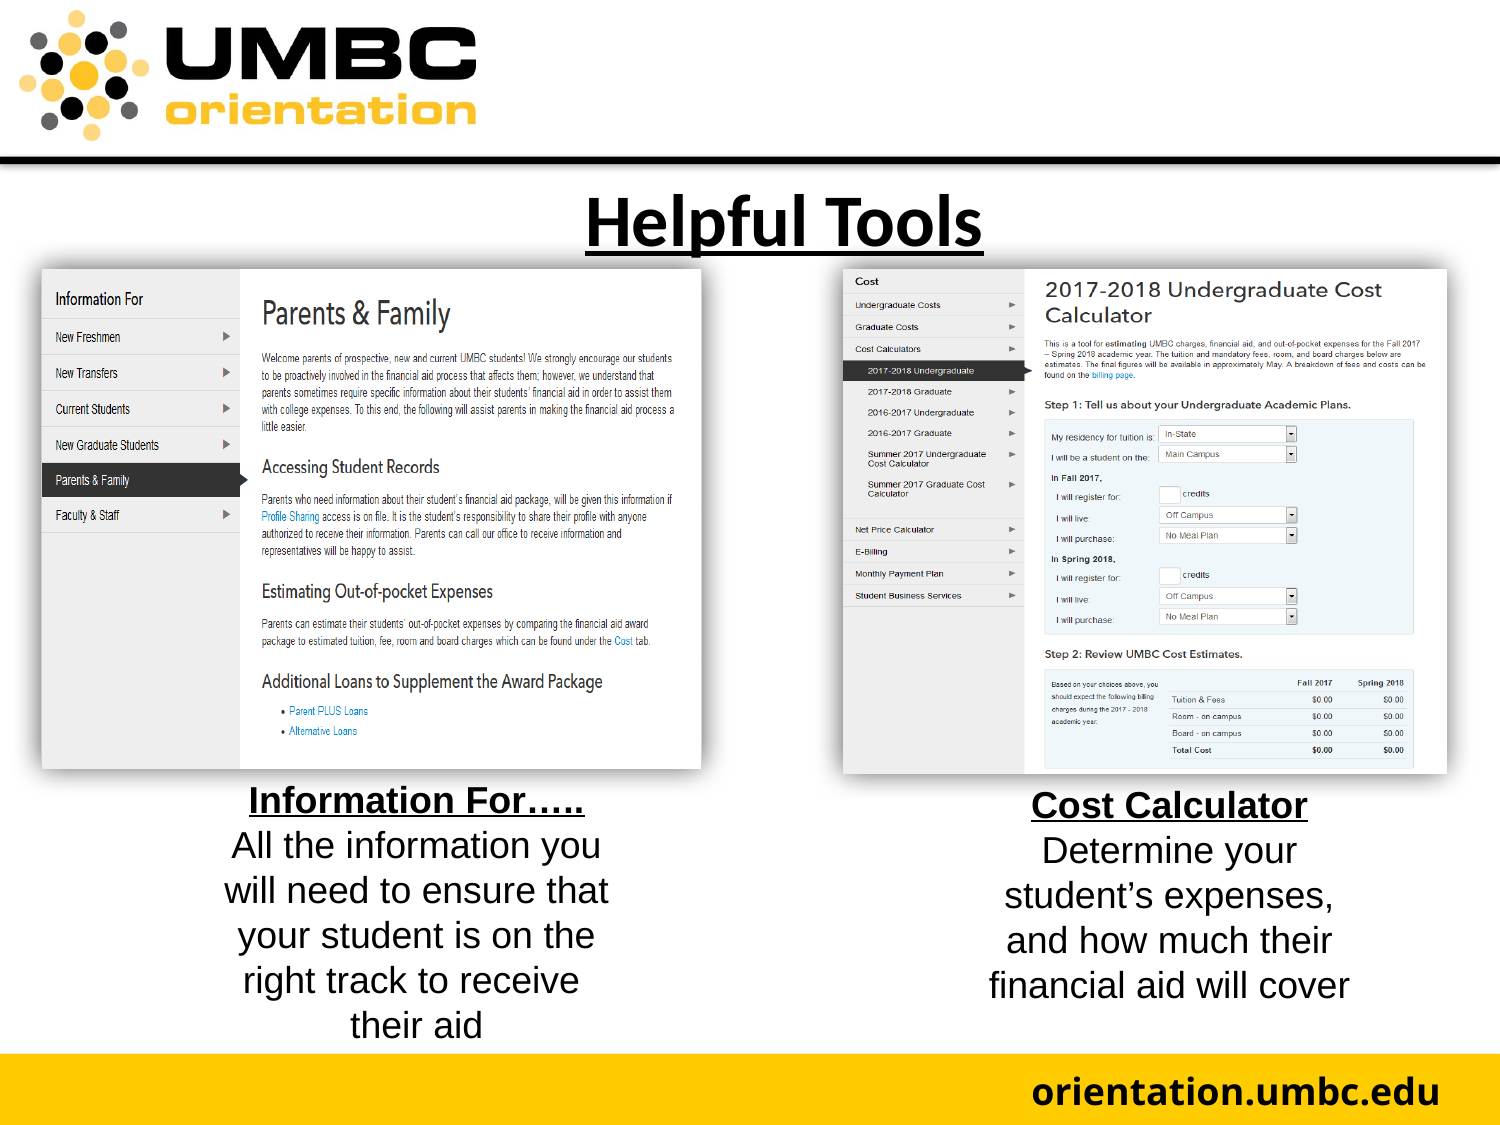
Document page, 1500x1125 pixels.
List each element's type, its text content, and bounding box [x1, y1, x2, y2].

text_box orientation.umbc.edu [1016, 1060, 1478, 1121]
text_box Cost Calculator Determine your student’s expenses, and how much their financial aid will cover [963, 795, 1376, 1058]
text_box [0, 156, 1500, 165]
text_box [0, 1053, 1500, 1125]
picture [41, 269, 703, 769]
picture [18, 10, 477, 141]
text_box Information For….. All the information you will need to ensure that your student is on the right track to receive their aid [190, 790, 643, 1054]
picture [843, 269, 1447, 774]
subtitle Helpful Tools [132, 173, 1436, 269]
